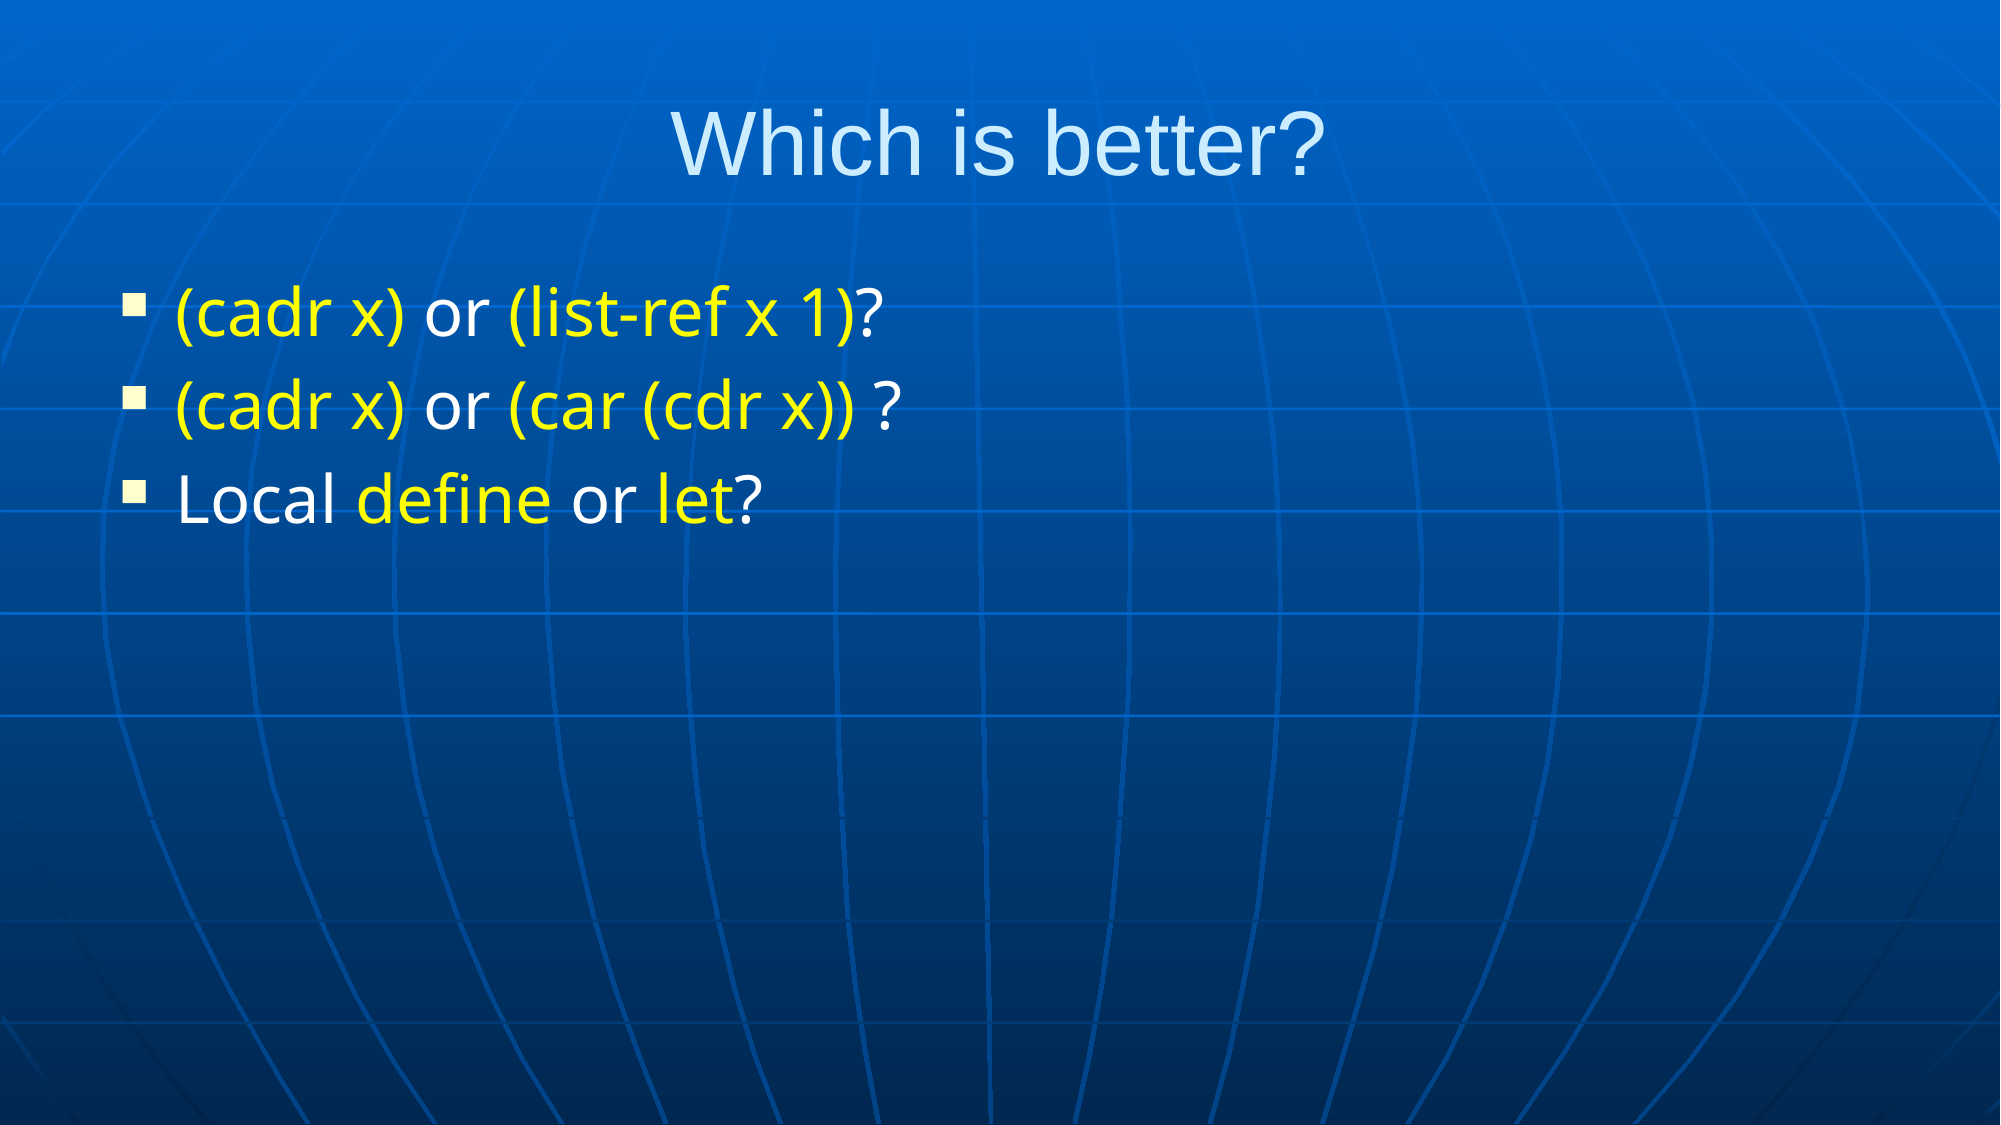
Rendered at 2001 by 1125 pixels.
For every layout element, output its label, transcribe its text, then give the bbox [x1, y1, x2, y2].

list (cadr x) or (list-ref x 1)? (cadr x) or (car (cdr x)) ? Local define or let? [104, 262, 1905, 1006]
title Which is better? [99, 45, 1901, 233]
